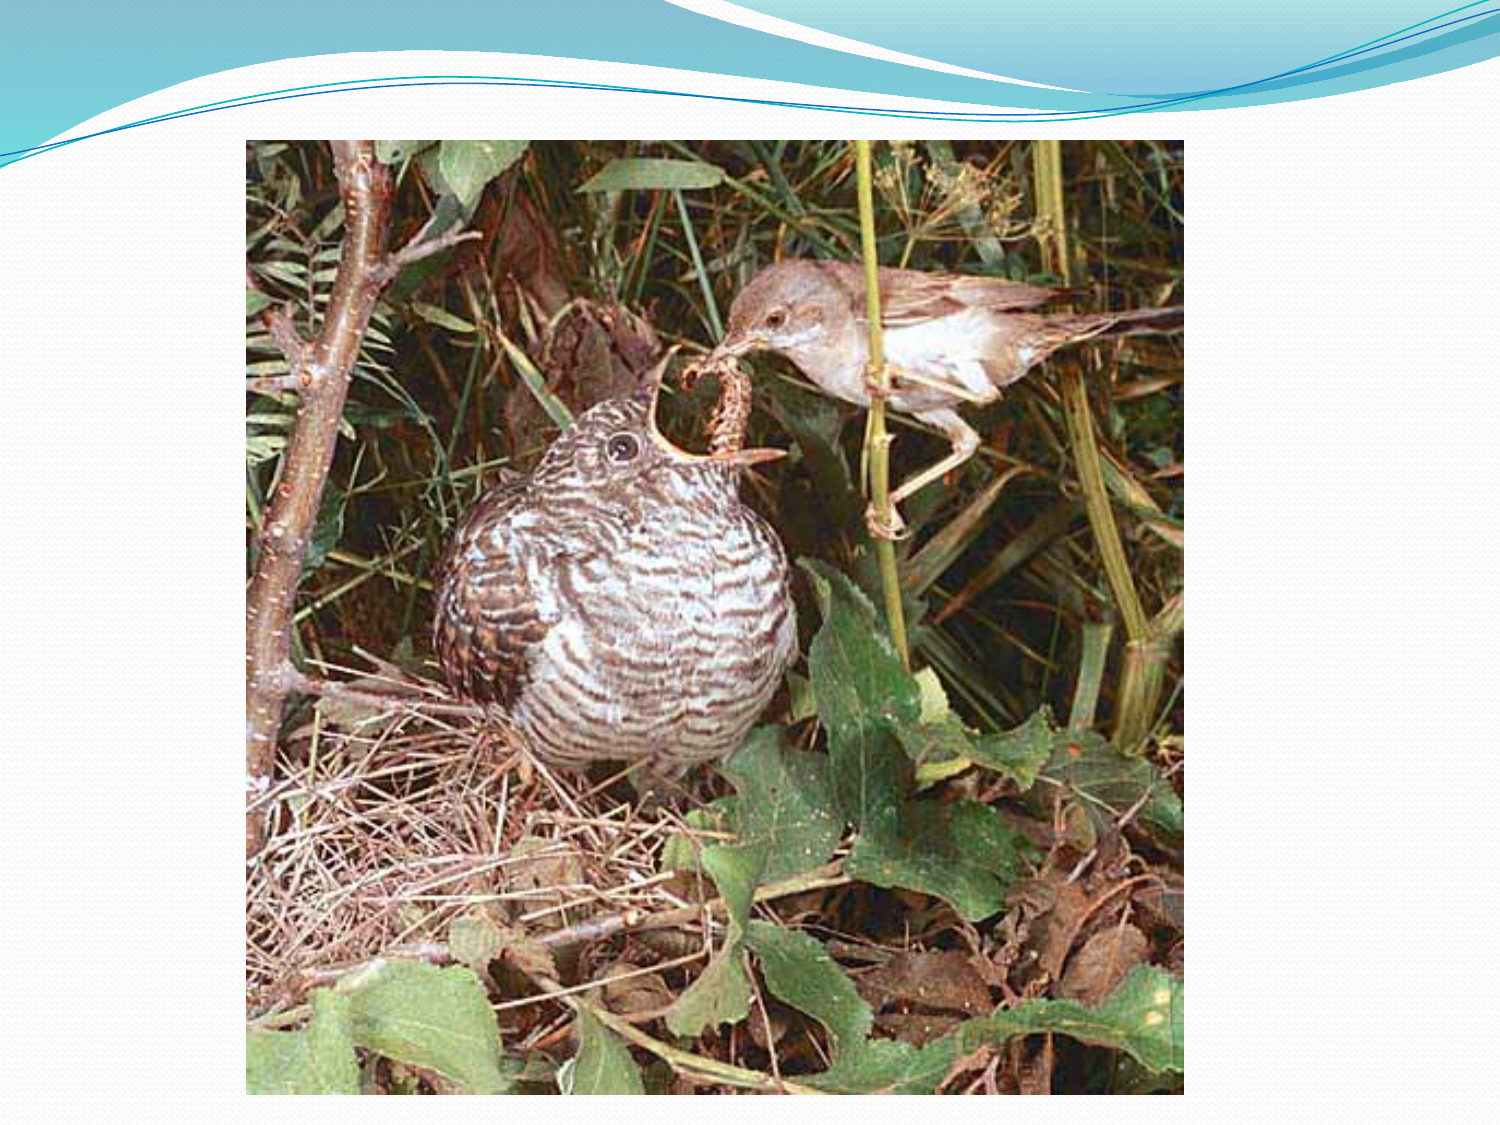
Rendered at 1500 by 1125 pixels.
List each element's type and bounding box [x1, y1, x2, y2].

picture [245, 140, 1184, 1095]
